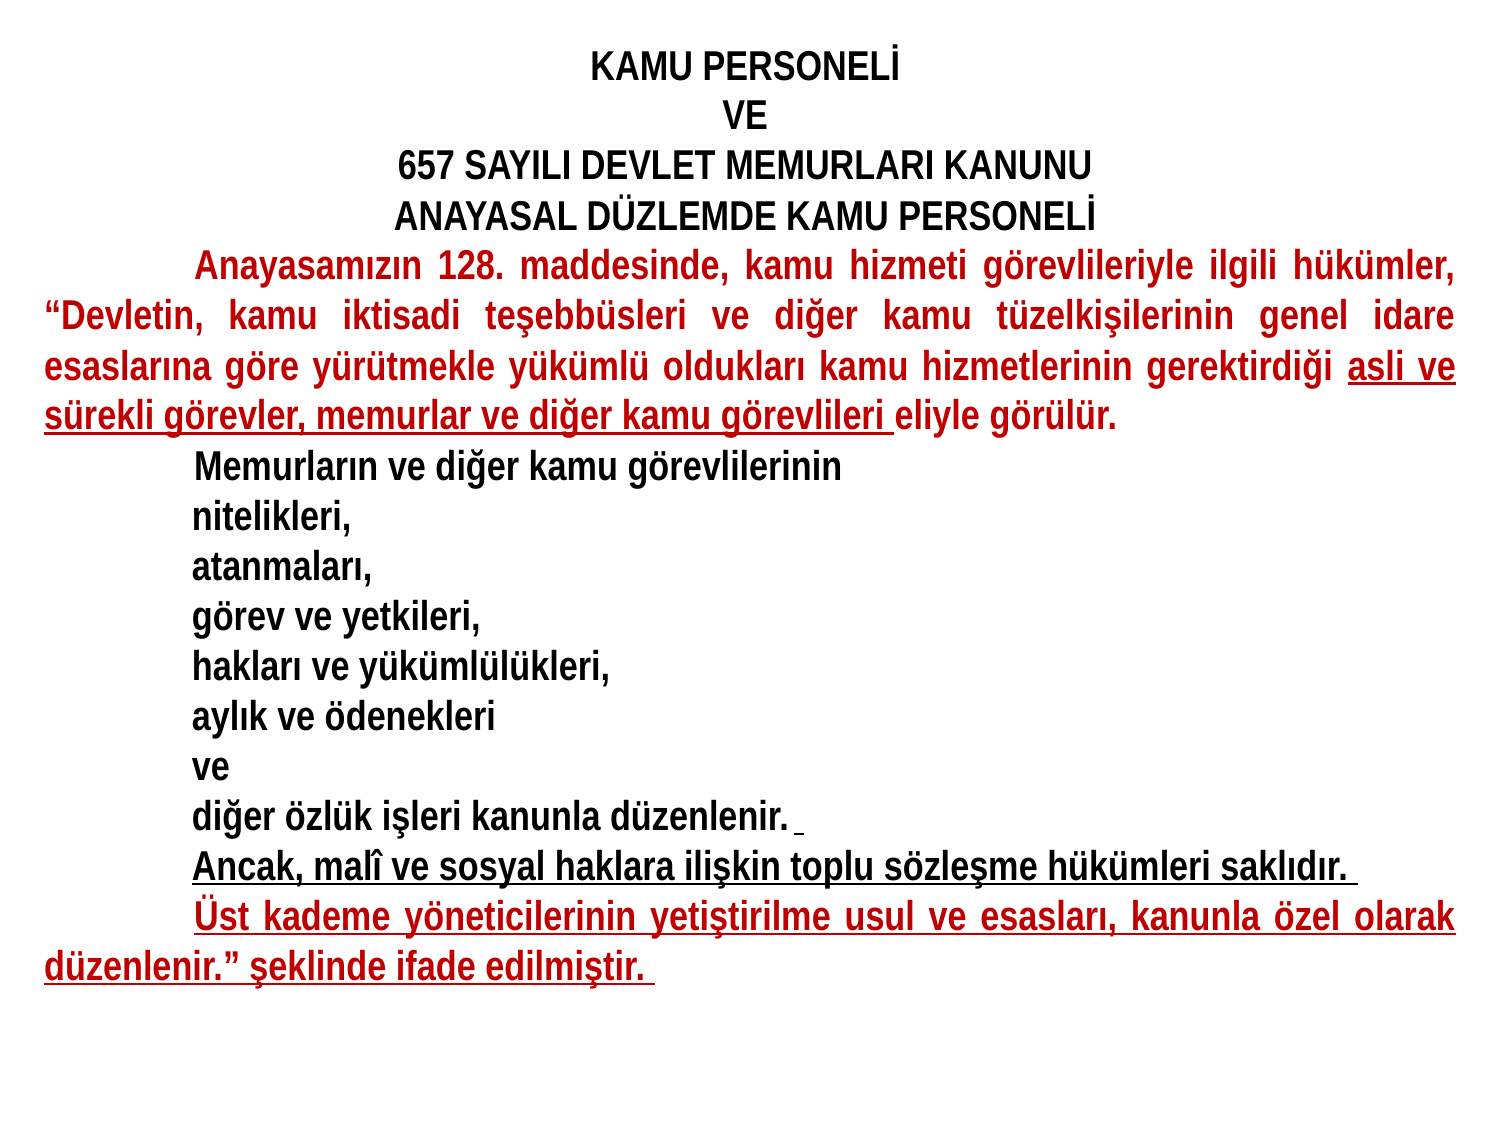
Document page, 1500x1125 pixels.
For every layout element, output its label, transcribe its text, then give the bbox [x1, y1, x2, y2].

text_box KAMU PERSONELİ VE 657 SAYILI DEVLET MEMURLARI KANUNU ANAYASAL DÜZLEMDE KAMU PERSONELİ Anayasamızın 128. maddesinde, kamu hizmeti görevlileriyle ilgili hükümler, “Devletin, kamu iktisadi teşebbüsleri ve diğer kamu tüzelkişilerinin genel idare esaslarına göre yürütmekle yükümlü oldukları kamu hizmetlerinin gerektirdiği asli ve sürekli görevler, memurlar ve diğer kamu görevlileri eliyle görülür. Memurların ve diğer kamu görevlilerinin nitelikleri, atanmaları, görev ve yetkileri, hakları ve yükümlülükleri, aylık ve ödenekleri ve diğer özlük işleri kanunla düzenlenir. Ancak, malî ve sosyal haklara ilişkin toplu sözleşme hükümleri saklıdır. Üst kademe yöneticilerinin yetiştirilme usul ve esasları, kanunla özel olarak düzenlenir.” şeklinde ifade edilmiştir. [29, 30, 1471, 1046]
